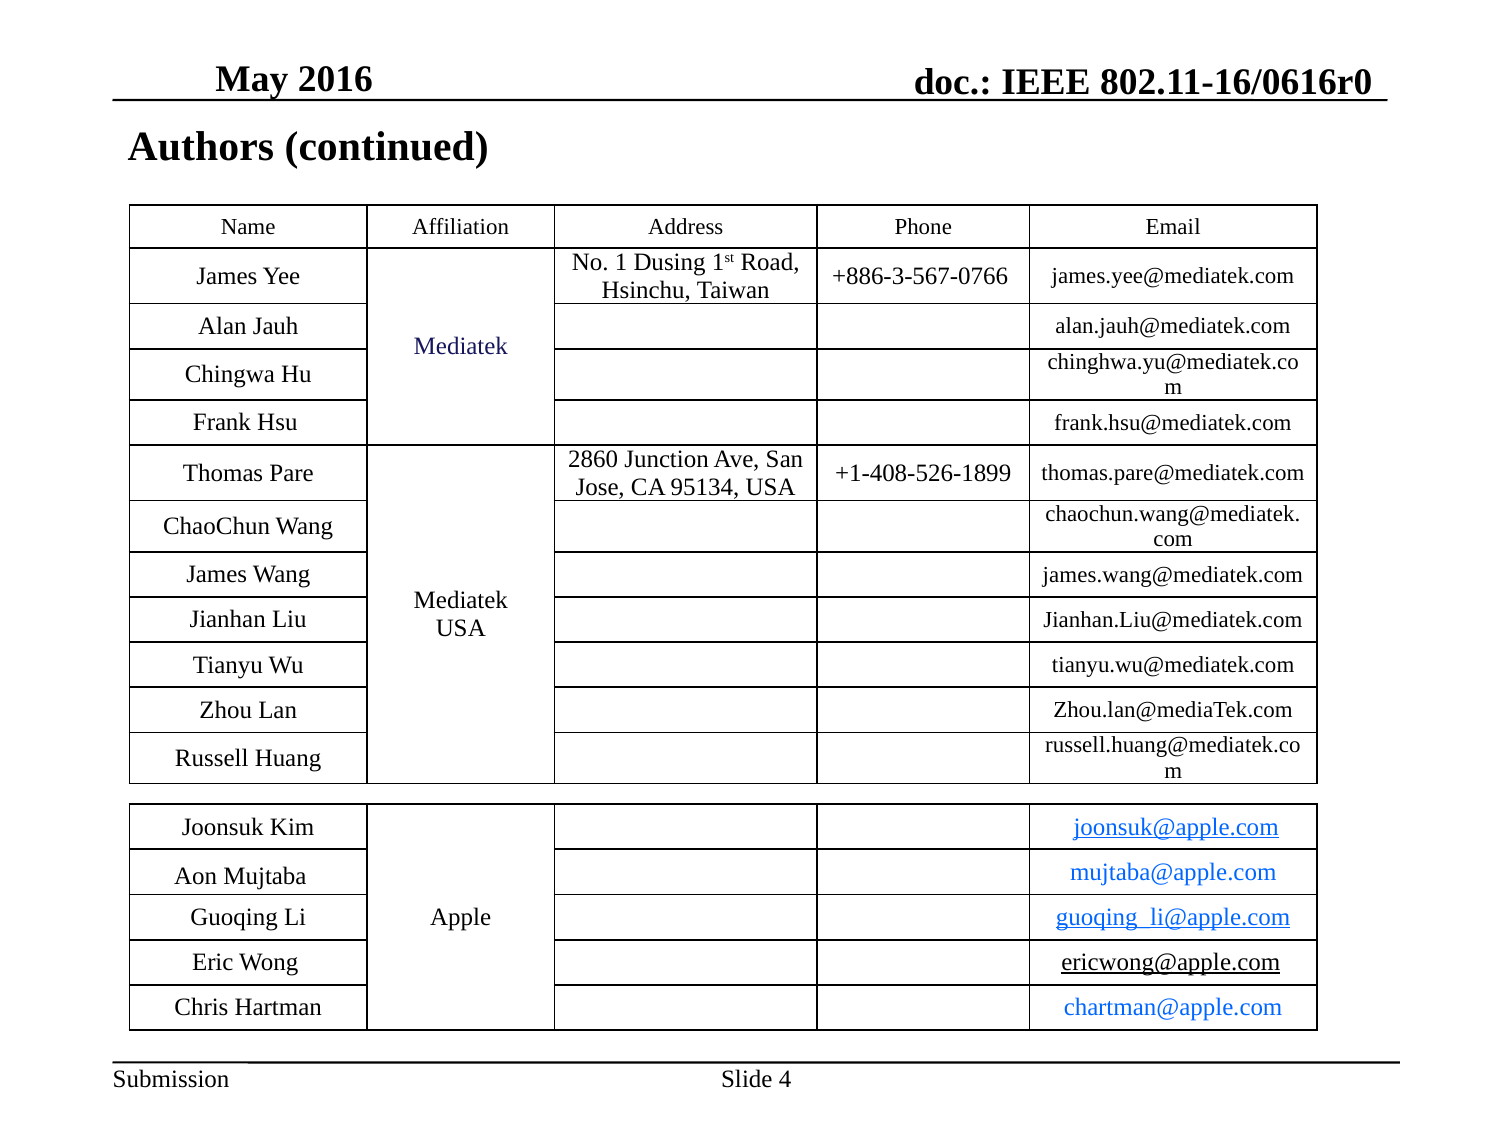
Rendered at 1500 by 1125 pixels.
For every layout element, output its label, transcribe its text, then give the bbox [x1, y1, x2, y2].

table_cell Guoqing Li [130, 895, 366, 939]
table_cell Mediatek [368, 249, 554, 444]
table_cell [818, 350, 1029, 399]
table_cell [555, 501, 816, 551]
table_header Affiliation [368, 206, 554, 247]
table_cell alan.jauh@mediatek.com [1030, 304, 1316, 348]
table_cell [555, 401, 816, 444]
table_cell chinghwa.yu@mediatek.com [1030, 350, 1316, 399]
table_cell thomas.pare@mediatek.com [1030, 446, 1316, 500]
table_cell [818, 895, 1029, 939]
table_header Address [555, 206, 816, 247]
table_cell ericwong@apple.com [1030, 941, 1316, 984]
table_cell frank.hsu@mediatek.com [1030, 401, 1316, 444]
table_cell Aon Mujtaba [130, 850, 366, 894]
table_cell [818, 553, 1029, 596]
table_cell [555, 895, 816, 939]
table_cell [818, 304, 1029, 348]
table_cell Frank Hsu [130, 401, 366, 444]
table_cell ChaoChun Wang [130, 501, 366, 551]
table_cell mujtaba@apple.com [1030, 850, 1316, 894]
table_header [818, 805, 1029, 848]
table_header joonsuk@apple.com [1030, 805, 1316, 848]
table_cell [555, 986, 816, 1029]
table_cell James Yee [130, 249, 366, 303]
table_cell [555, 688, 816, 732]
table_cell Mediatek USA [368, 446, 554, 783]
table_cell tianyu.wu@mediatek.com [1030, 643, 1316, 686]
table_cell Thomas Pare [130, 446, 366, 500]
table_cell [555, 941, 816, 984]
table_cell james.wang@mediatek.com [1030, 553, 1316, 596]
table_cell russell.huang@mediatek.com [1030, 733, 1316, 783]
table_header Joonsuk Kim [130, 805, 366, 848]
table_header Apple [368, 805, 554, 1029]
table_cell [555, 850, 816, 894]
table_cell Russell Huang [130, 733, 366, 783]
table_cell [818, 501, 1029, 551]
title Authors (continued) [112, 124, 1388, 163]
table_cell [818, 401, 1029, 444]
table_cell [555, 350, 816, 399]
table_header Name [130, 206, 366, 247]
table_cell Jianhan.Liu@mediatek.com [1030, 598, 1316, 641]
table_cell +1-408-526-1899 [818, 446, 1029, 500]
table_cell chaochun.wang@mediatek.com [1030, 501, 1316, 551]
table_cell 2860 Junction Ave, San Jose, CA 95134, USA [555, 446, 816, 500]
table_cell Eric Wong [130, 941, 366, 984]
table_cell [818, 733, 1029, 783]
table_cell [555, 598, 816, 641]
table_cell [818, 688, 1029, 732]
table_cell Tianyu Wu [130, 643, 366, 686]
table_cell Zhou.lan@mediaTek.com [1030, 688, 1316, 732]
table_header Phone [818, 206, 1029, 247]
table_cell [818, 850, 1029, 894]
table_cell [818, 986, 1029, 1029]
table_cell Jianhan Liu [130, 598, 366, 641]
table_cell [555, 733, 816, 783]
table_cell Zhou Lan [130, 688, 366, 732]
table_cell guoqing_li@apple.com [1030, 895, 1316, 939]
table_cell [818, 643, 1029, 686]
table_cell [818, 598, 1029, 641]
table_cell [555, 643, 816, 686]
table_cell james.yee@mediatek.com [1030, 249, 1316, 303]
slide_number Slide 4 [712, 1061, 801, 1093]
table_header Email [1030, 206, 1316, 247]
table_cell Alan Jauh [130, 304, 366, 348]
table_cell James Wang [130, 553, 366, 596]
table_cell Chingwa Hu [130, 350, 366, 399]
table_cell [818, 941, 1029, 984]
table_cell Chris Hartman [130, 986, 366, 1029]
table_cell [555, 304, 816, 348]
table_cell No. 1 Dusing 1st Road, Hsinchu, Taiwan [555, 249, 816, 303]
table_header [555, 805, 816, 848]
table_cell [555, 553, 816, 596]
table_cell +886-3-567-0766 [818, 249, 1029, 303]
table_cell chartman@apple.com [1030, 986, 1316, 1029]
